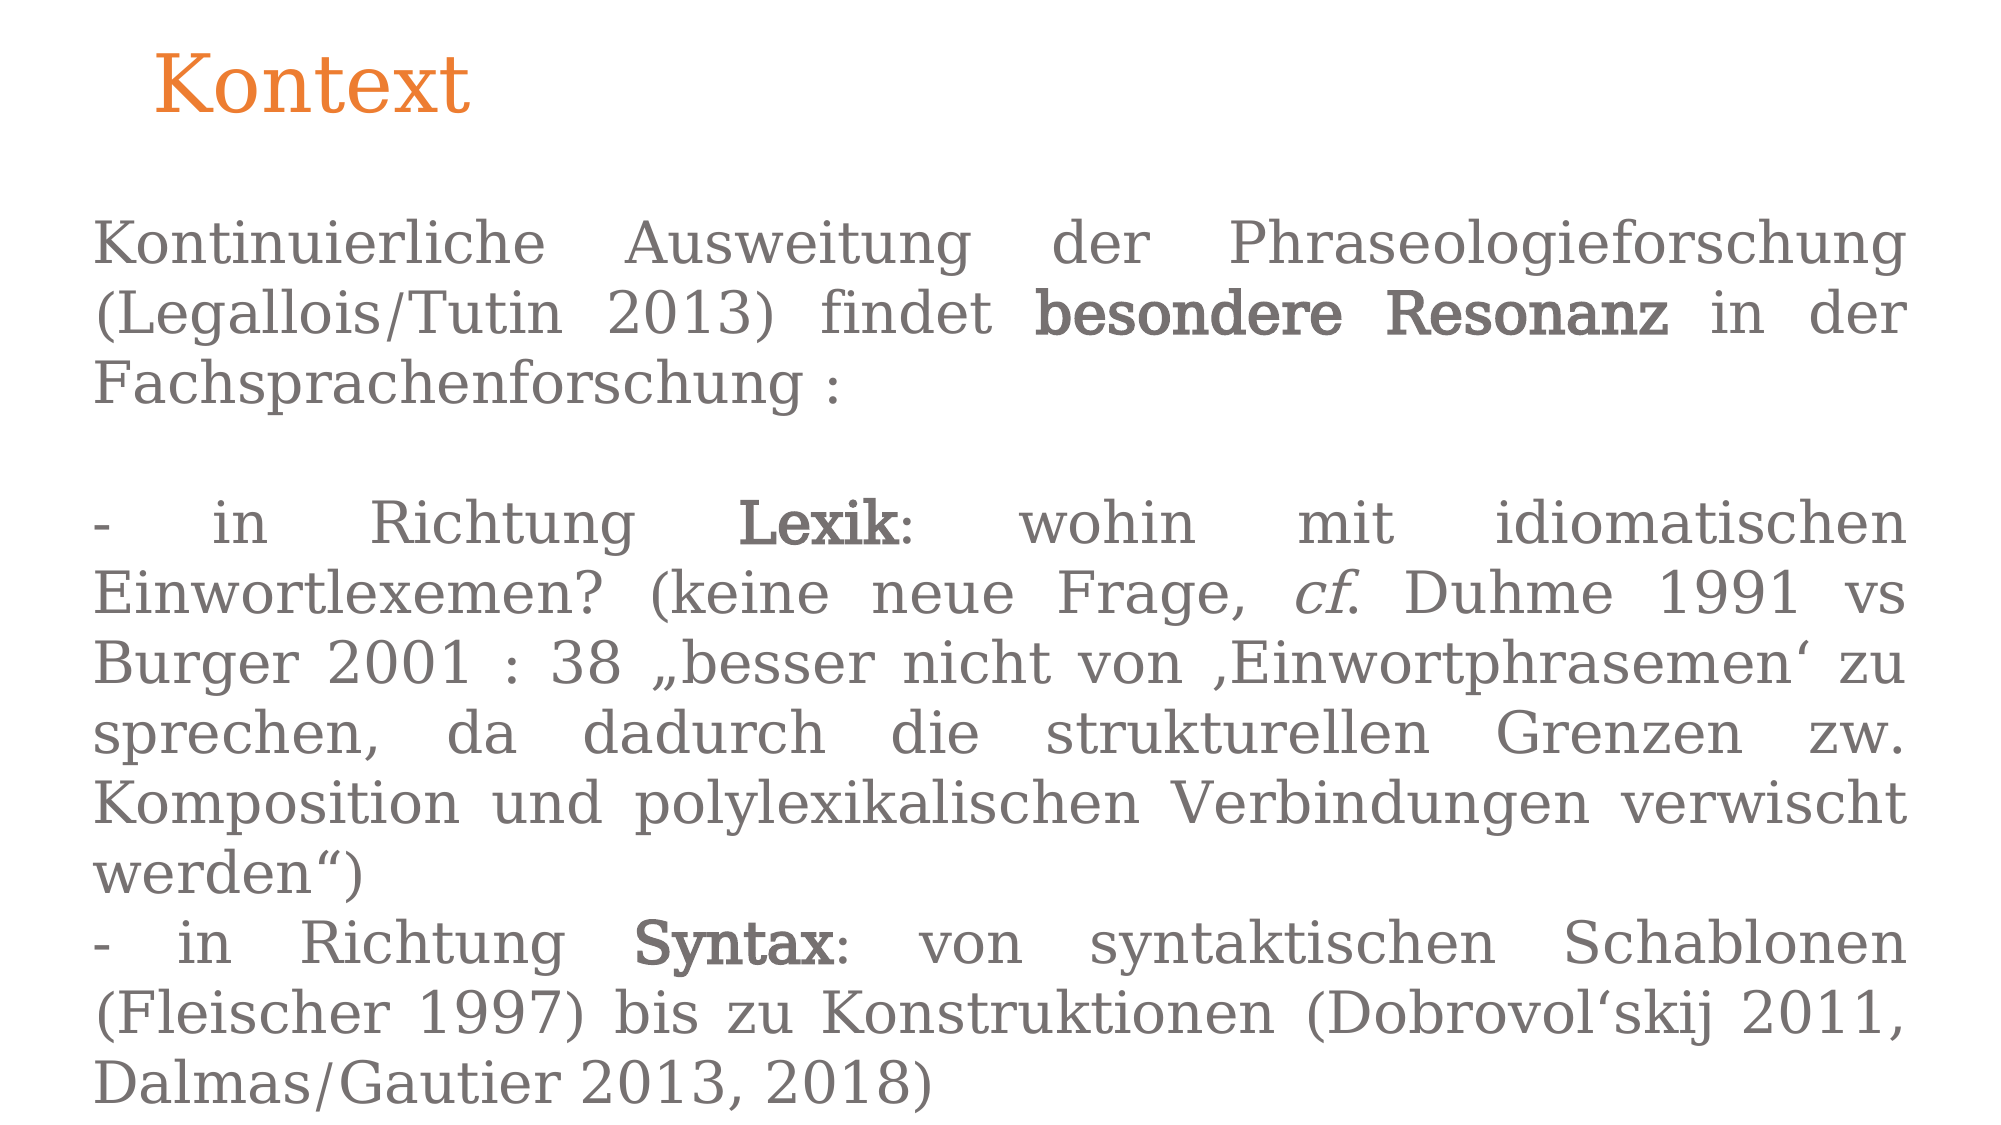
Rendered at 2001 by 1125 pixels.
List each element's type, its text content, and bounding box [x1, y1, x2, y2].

text_box Kontinuierliche Ausweitung der Phraseologieforschung (Legallois/Tutin 2013) findet besondere Resonanz in der Fachsprachenforschung : - in Richtung Lexik: wohin mit idiomatischen Einwortlexemen? (keine neue Frage, cf. Duhme 1991 vs Burger 2001 : 38 „besser nicht von ‚Einwortphrasemen‘ zu sprechen, da dadurch die strukturellen Grenzen zw. Komposition und polylexikalischen Verbindungen verwischt werden“) - in Richtung Syntax: von syntaktischen Schablonen (Fleischer 1997) bis zu Konstruktionen (Dobrovol‘skij 2011, Dalmas/Gautier 2013, 2018) [77, 197, 1923, 1125]
title Kontext [137, 34, 1863, 138]
